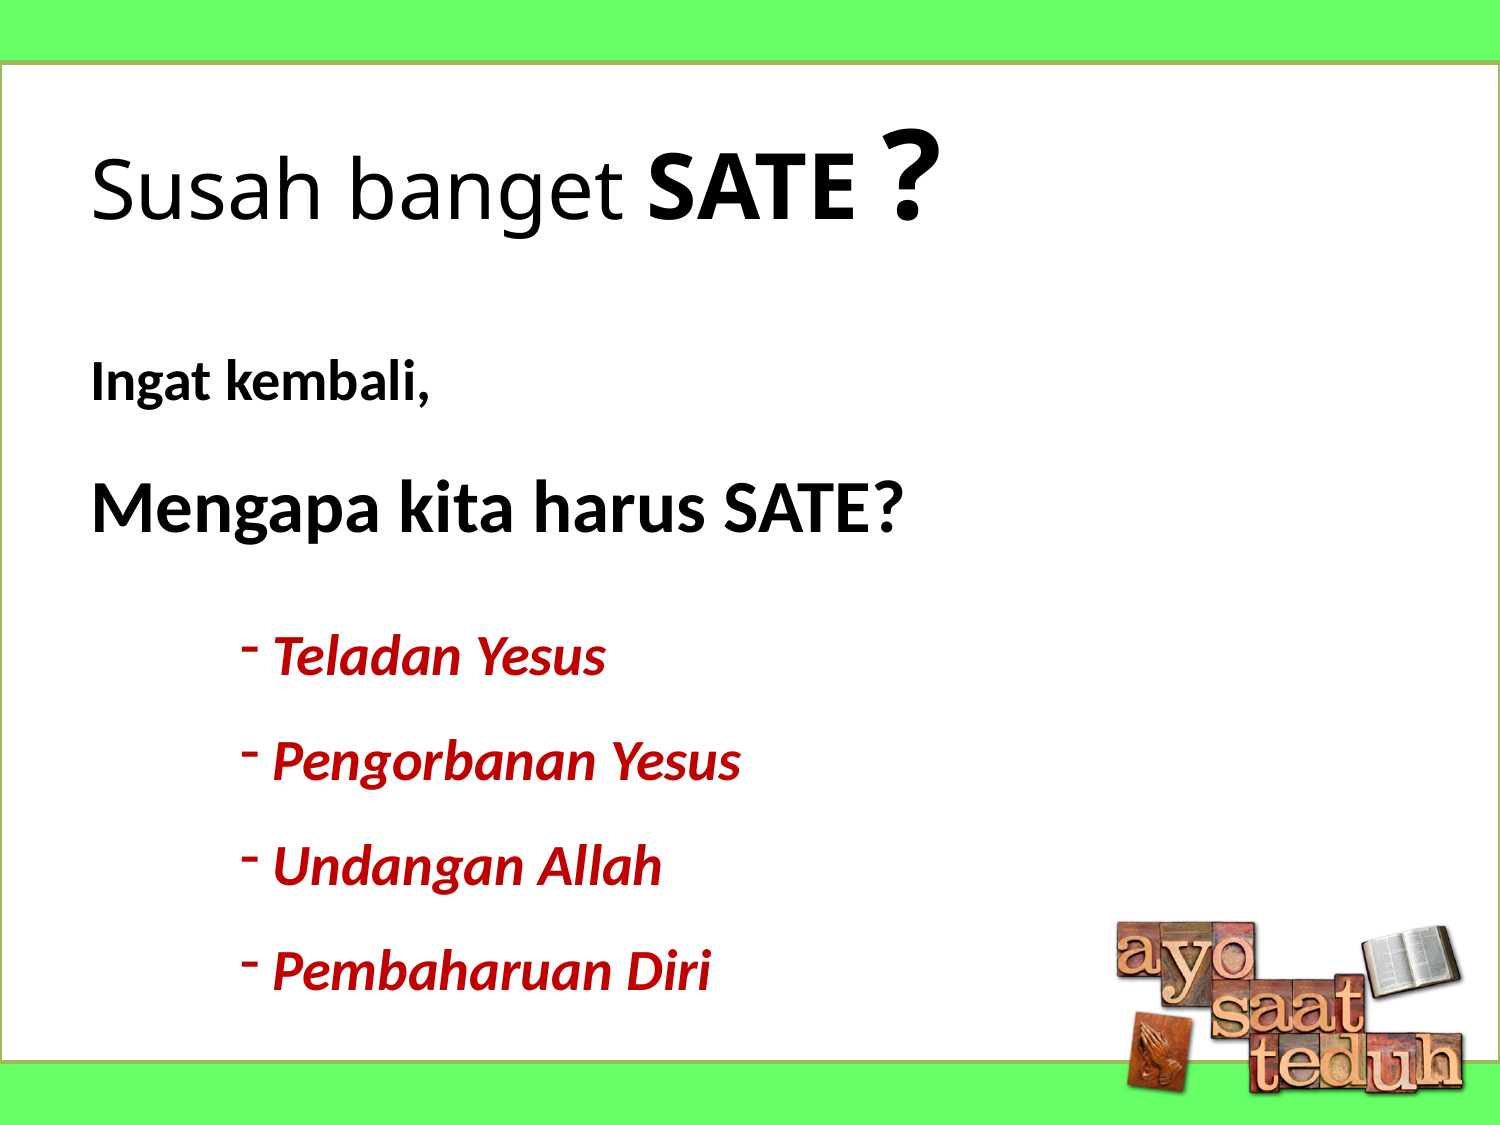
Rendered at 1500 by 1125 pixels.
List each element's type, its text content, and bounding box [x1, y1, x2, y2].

picture [1112, 918, 1469, 1098]
text_box Ingat kembali, Mengapa kita harus SATE? [75, 299, 1450, 1000]
text_box Susah banget SATE ? [74, 12, 1425, 238]
text_box [0, 60, 1500, 1064]
text_box Teladan Yesus Pengorbanan Yesus Undangan Allah Pembaharuan Diri [224, 575, 975, 988]
